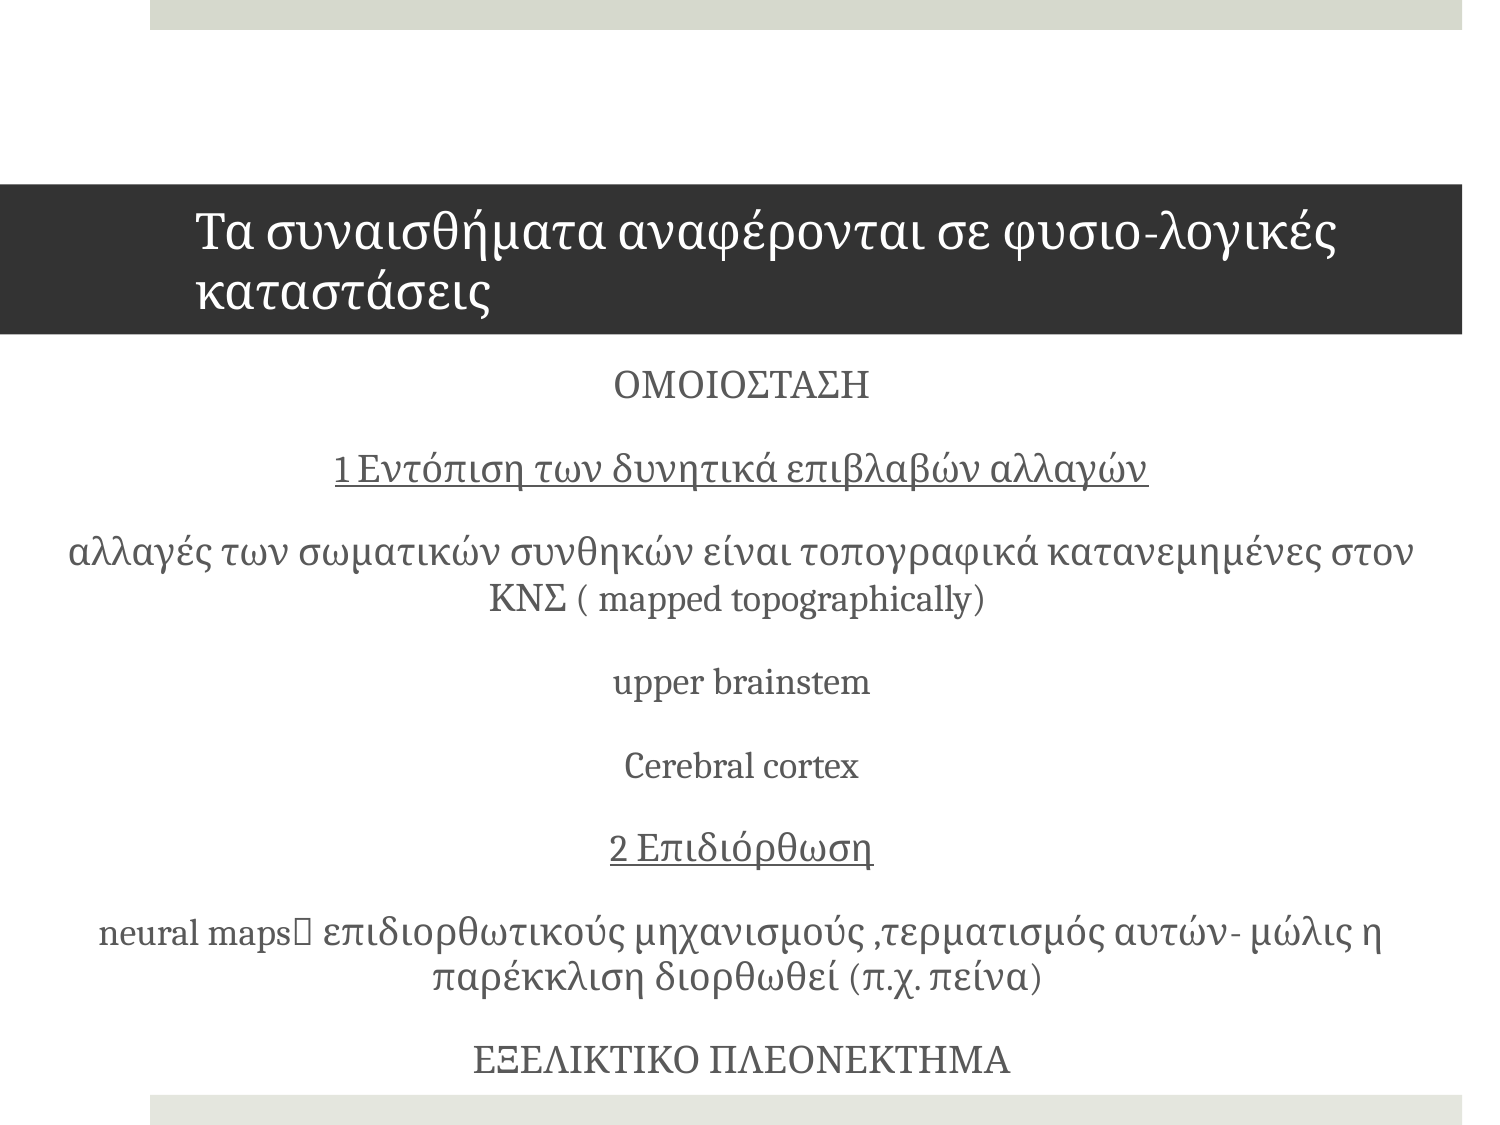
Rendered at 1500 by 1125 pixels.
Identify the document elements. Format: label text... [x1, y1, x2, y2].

title Τα συναισθήματα αναφέρονται σε φυσιο-λογικές καταστάσεις [0, 184, 1463, 335]
list ΟΜΟΙΟΣΤΑΣΗ 1 Εντόπιση των δυνητικά επιβλαβών αλλαγών αλλαγές των σωματικών συνθηκών είναι τοπογραφικά κατανεμημένες στον ΚΝΣ ( mapped topographically) upper brainstem Cerebral cortex 2 Επιδιόρθωση neural maps επιδιορθωτικούς μηχανισμούς ,τερματισμός αυτών- μώλις η παρέκκλιση διορθωθεί (π.χ. πείνα) ΕΞΕΛΙΚΤΙΚΟ ΠΛΕΟΝΕΚΤΗΜΑ [52, 353, 1432, 1096]
